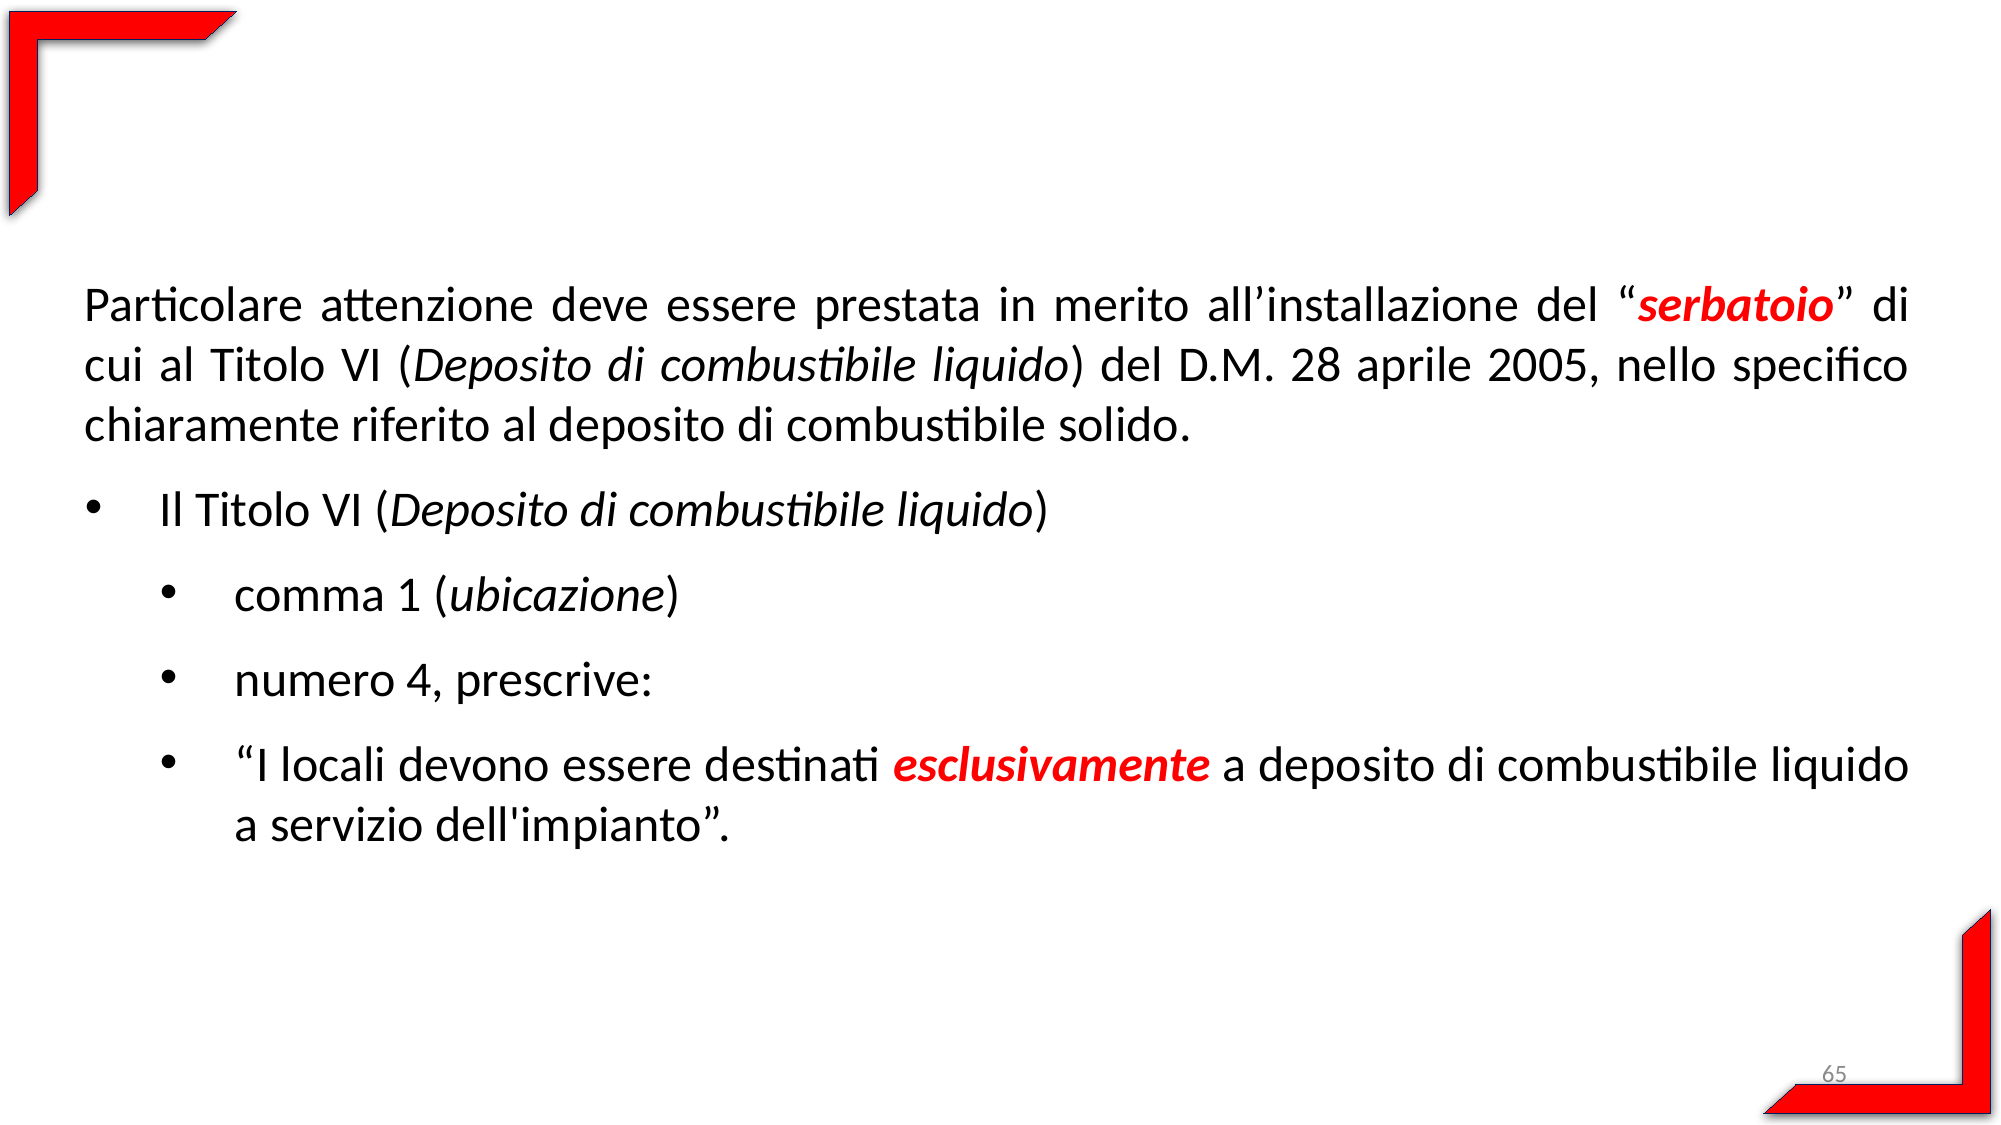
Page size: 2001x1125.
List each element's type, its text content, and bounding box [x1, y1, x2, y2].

slide_number 65 [1412, 1042, 1863, 1103]
text_box [1763, 909, 1991, 1114]
text_box [9, 11, 237, 216]
text_box Particolare attenzione deve essere prestata in merito all’installazione del “serbatoio” di cui al Titolo VI (Deposito di combustibile liquido) del D.M. 28 aprile 2005, nello specifico chiaramente riferito al deposito di combustibile solido. Il Titolo VI (Deposito di combustibile liquido) comma 1 (ubicazione) numero 4, prescrive: “I locali devono essere destinati esclusivamente a deposito di combustibile liquido a servizio dell'impianto”. [70, 264, 1925, 860]
